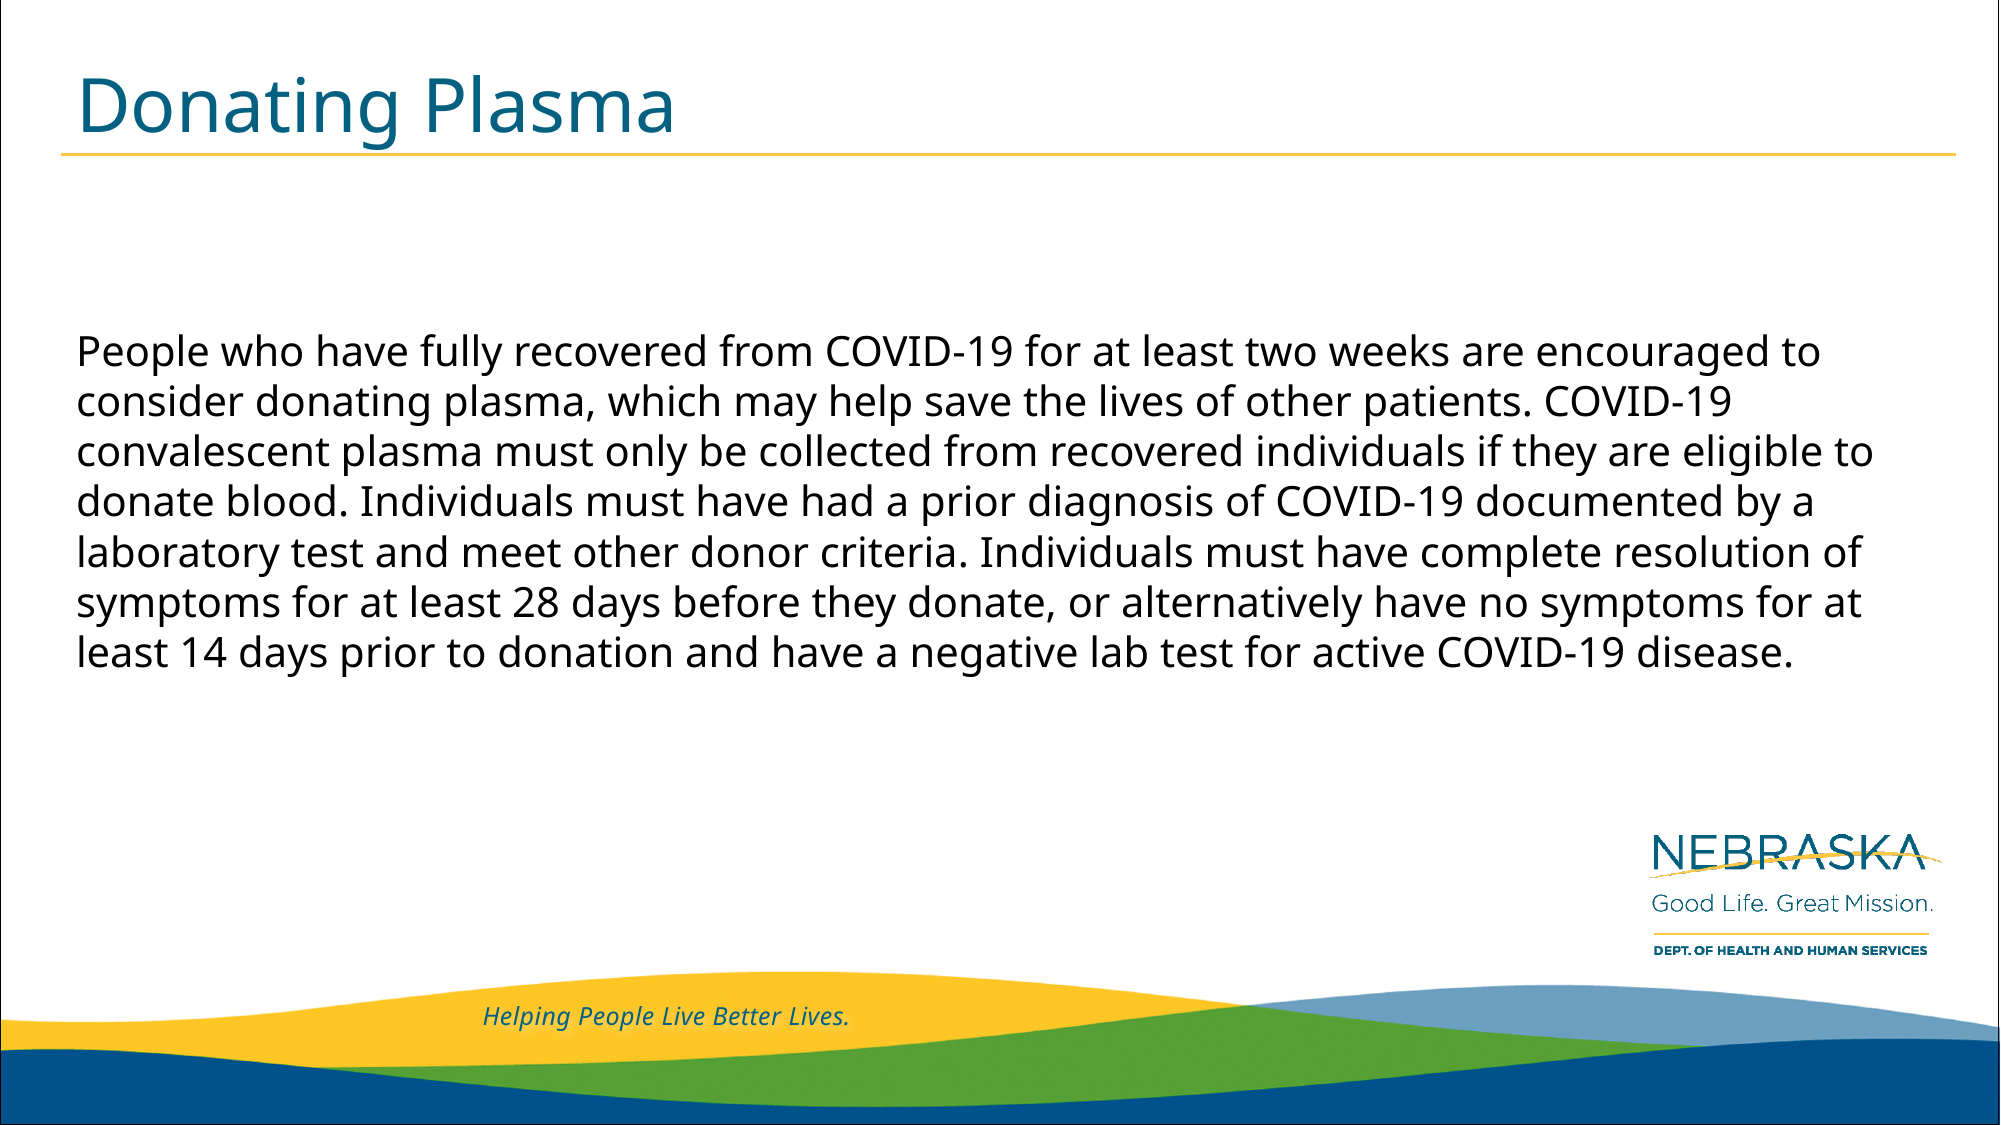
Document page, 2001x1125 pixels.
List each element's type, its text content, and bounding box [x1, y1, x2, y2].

title Donating Plasma [61, 59, 1957, 175]
list People who have fully recovered from COVID-19 for at least two weeks are encouraged to consider donating plasma, which may help save the lives of other patients. COVID-19 convalescent plasma must only be collected from recovered individuals if they are eligible to donate blood. Individuals must have had a prior diagnosis of COVID-19 documented by a laboratory test and meet other donor criteria. Individuals must have complete resolution of symptoms for at least 28 days before they donate, or alternatively have no symptoms for at least 14 days prior to donation and have a negative lab test for active COVID-19 disease. [61, 176, 1957, 1007]
picture [1, 0, 1998, 1124]
